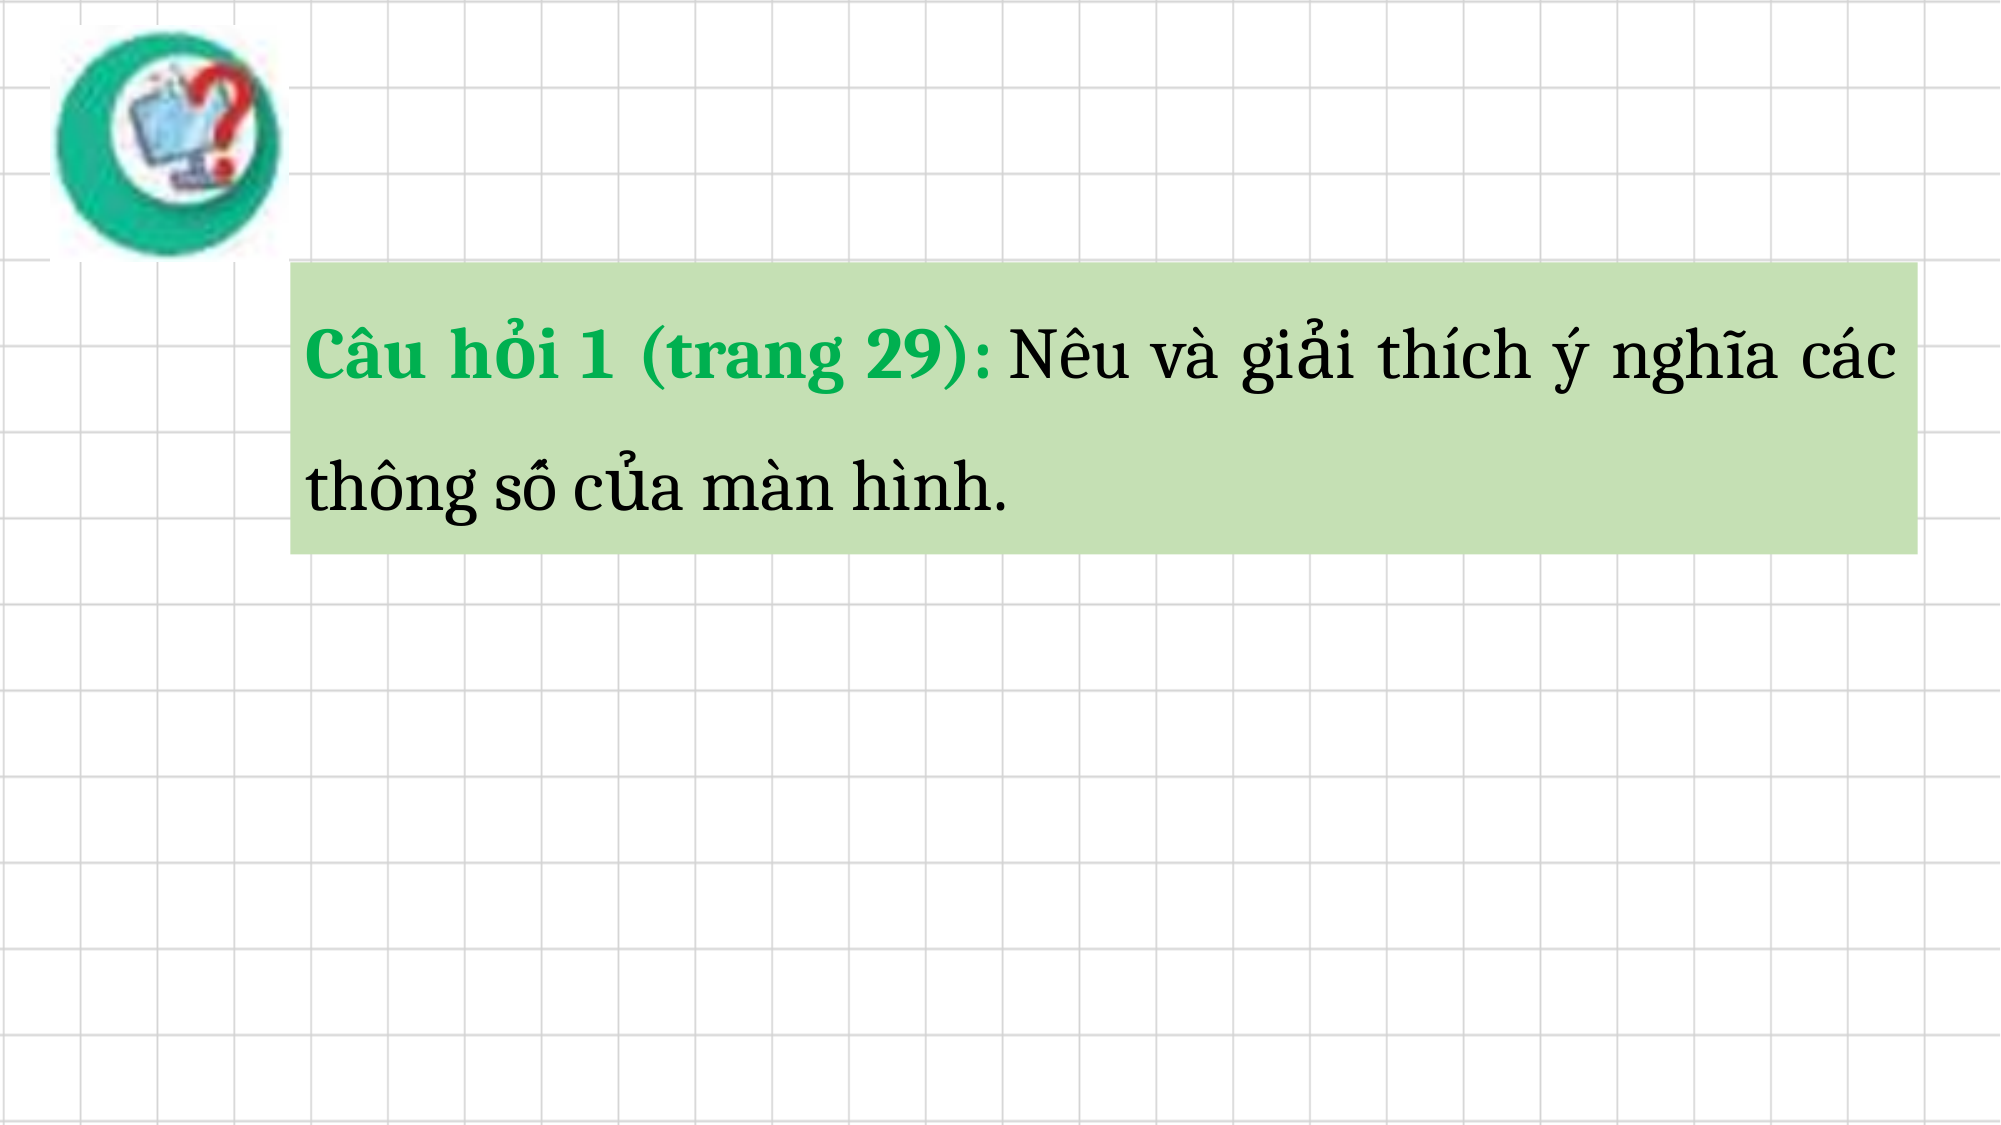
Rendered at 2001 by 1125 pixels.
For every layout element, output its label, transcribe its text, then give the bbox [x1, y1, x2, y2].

picture [0, 0, 2001, 1125]
text_box Câu hỏi 1 (trang 29): Nêu và giải thích ý nghĩa các thông số của màn hình. [290, 262, 1918, 555]
